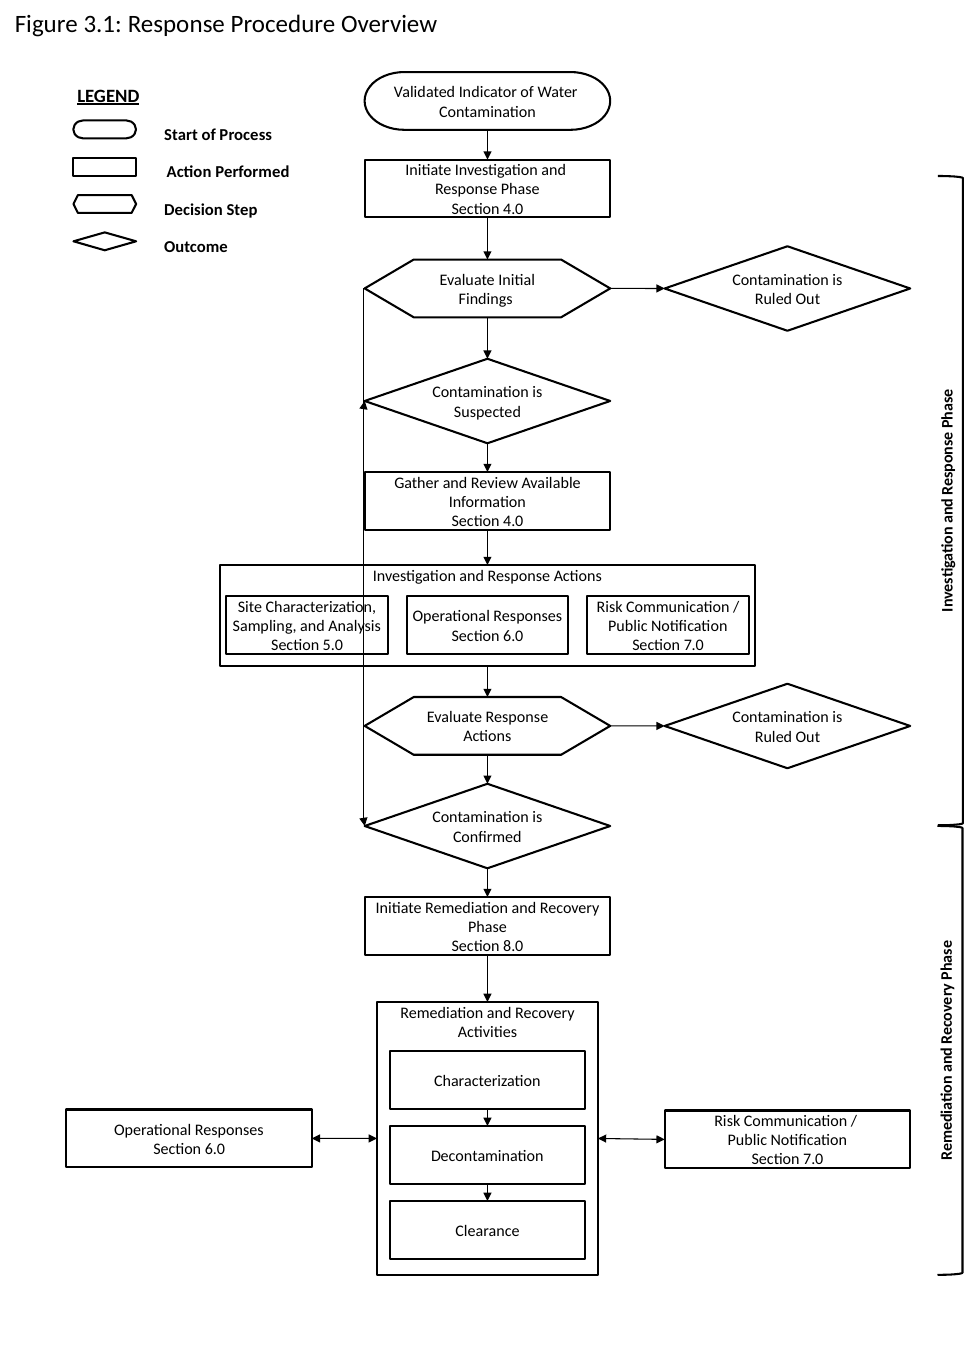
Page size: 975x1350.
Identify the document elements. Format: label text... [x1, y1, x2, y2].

text_box Figure 3.1: Response Procedure Overview [0, 0, 975, 45]
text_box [62, 71, 964, 1276]
